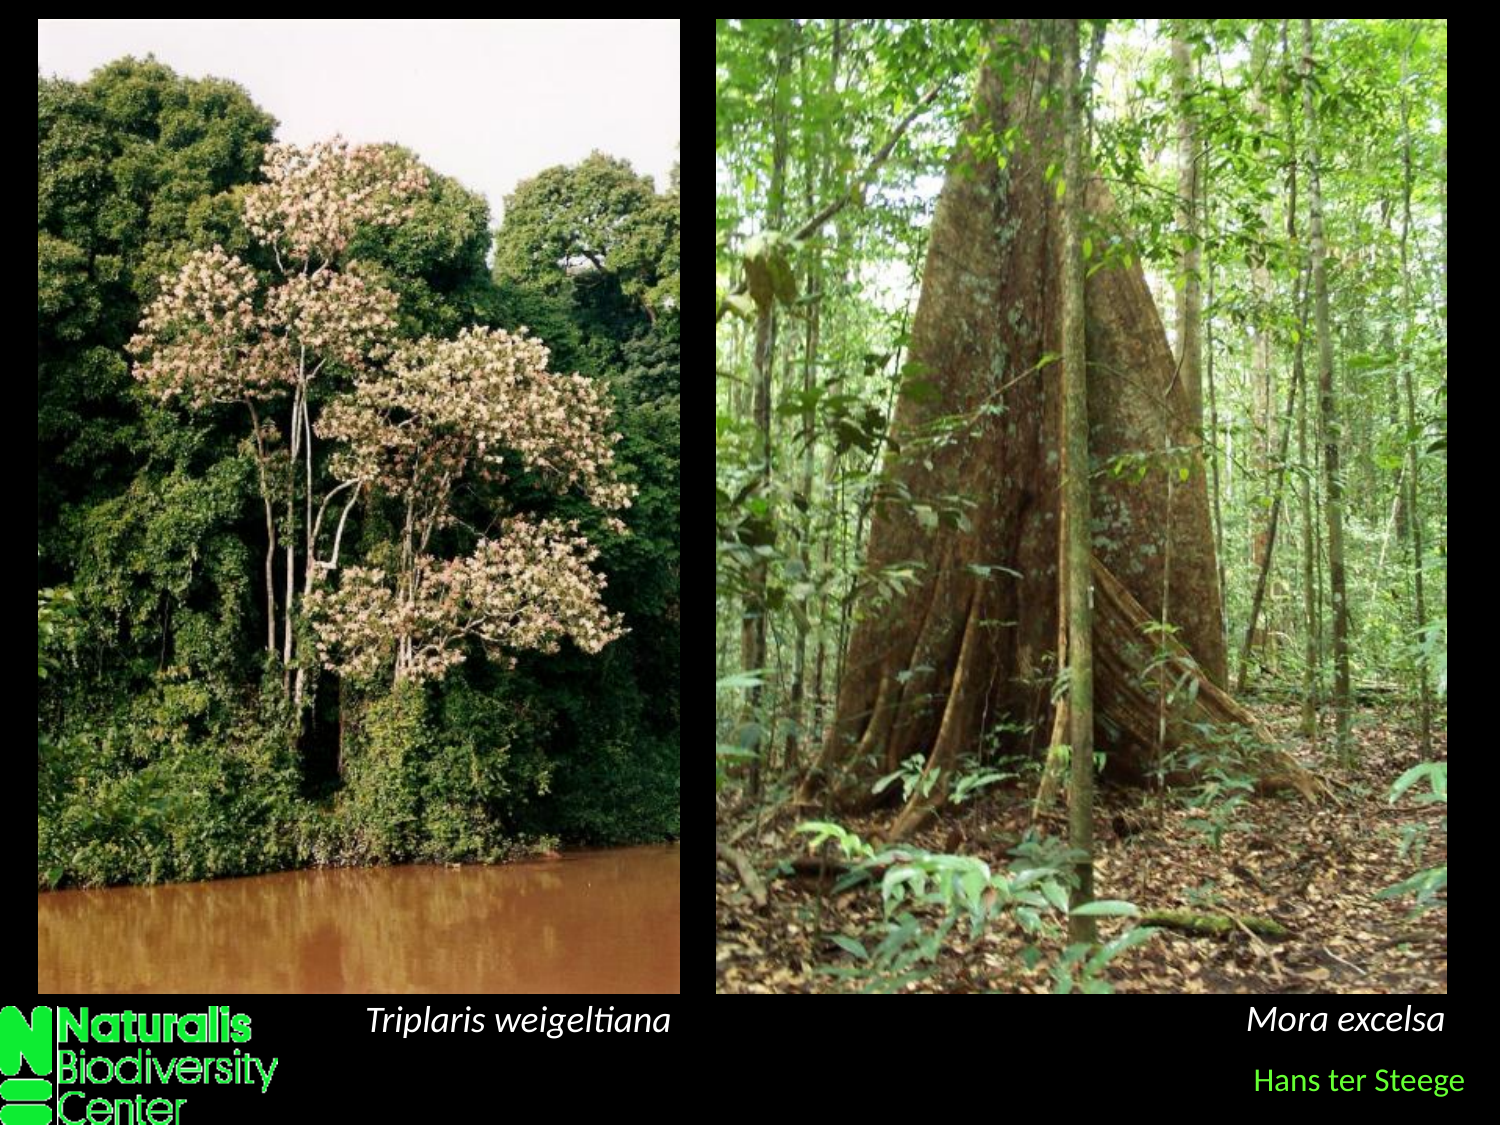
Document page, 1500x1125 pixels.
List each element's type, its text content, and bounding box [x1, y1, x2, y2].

picture [716, 18, 1448, 994]
text_box Mora excelsa [1230, 986, 1470, 1046]
picture [38, 18, 680, 994]
text_box Triplaris weigeltiana [350, 987, 687, 1048]
